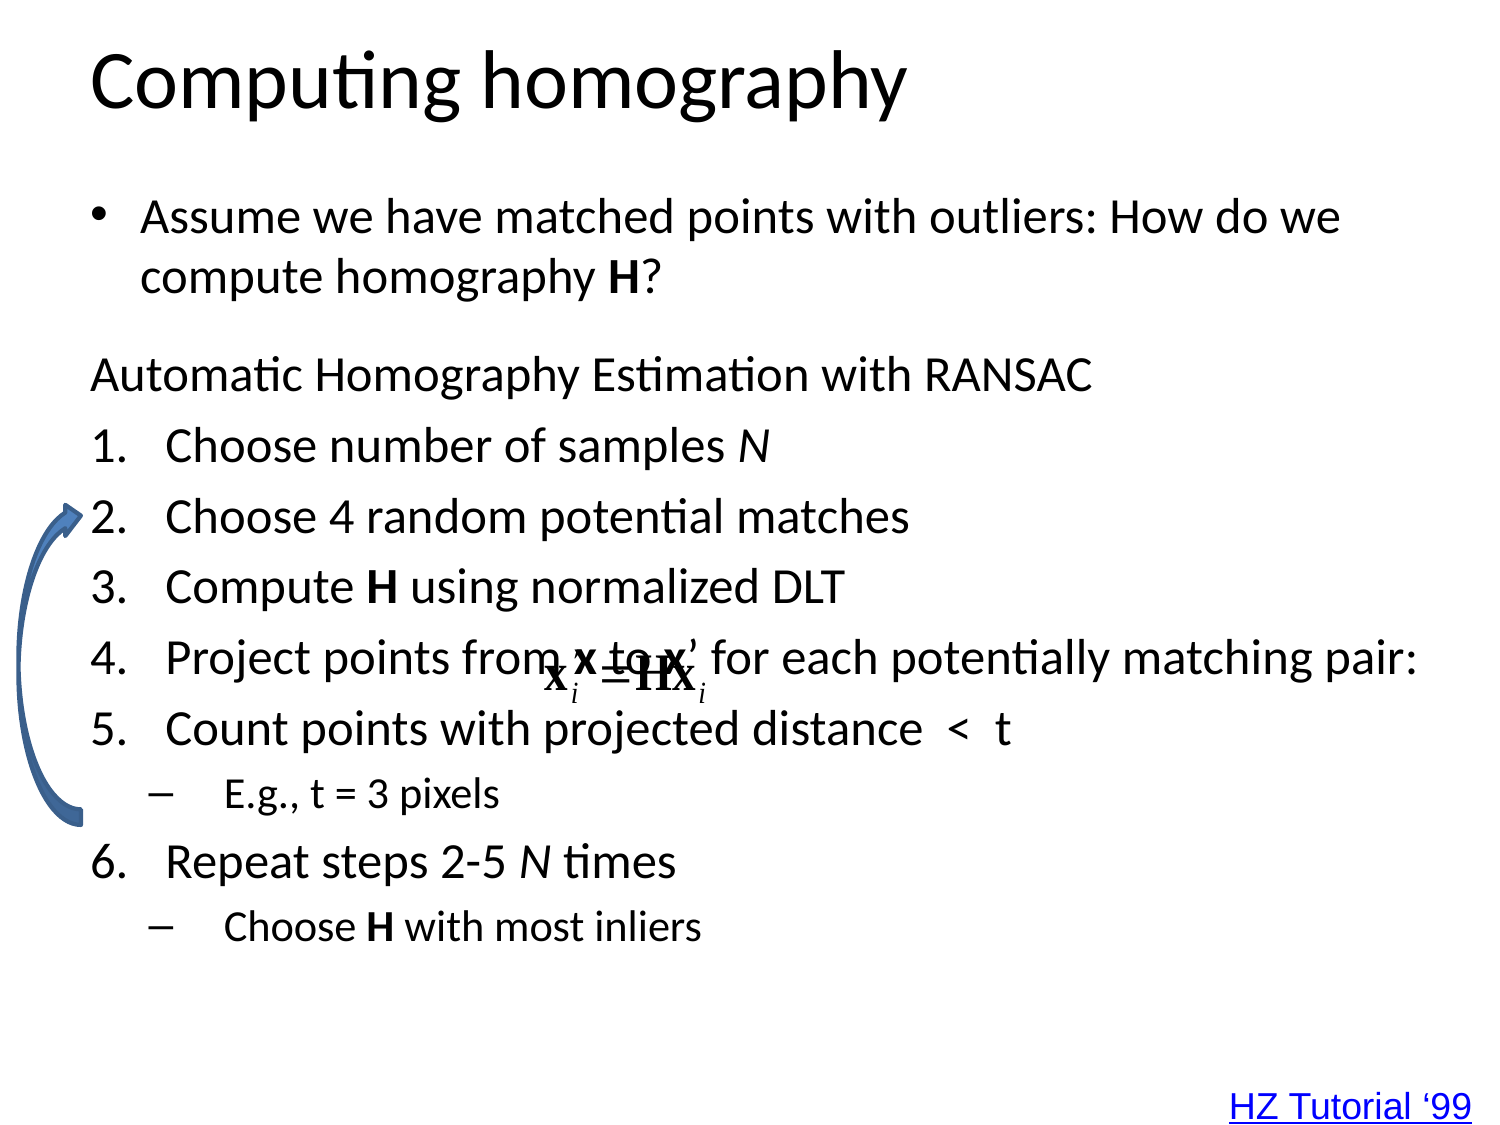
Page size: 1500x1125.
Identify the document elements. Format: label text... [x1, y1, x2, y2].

text_box [16, 502, 84, 828]
text_box HZ Tutorial ‘99 [1214, 1074, 1488, 1125]
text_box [537, 637, 715, 717]
list Assume we have matched points with outliers: How do we compute homography H? Automatic Homography Estimation with RANSAC Choose number of samples N Choose 4 random potential matches Compute H using normalized DLT Project points from x to x’ for each potentially matching pair: Count points with projected distance < t E.g., t = 3 pixels Repeat steps 2-5 N times Choose H with most inliers [75, 174, 1450, 1018]
title Computing homography [75, 0, 1425, 150]
